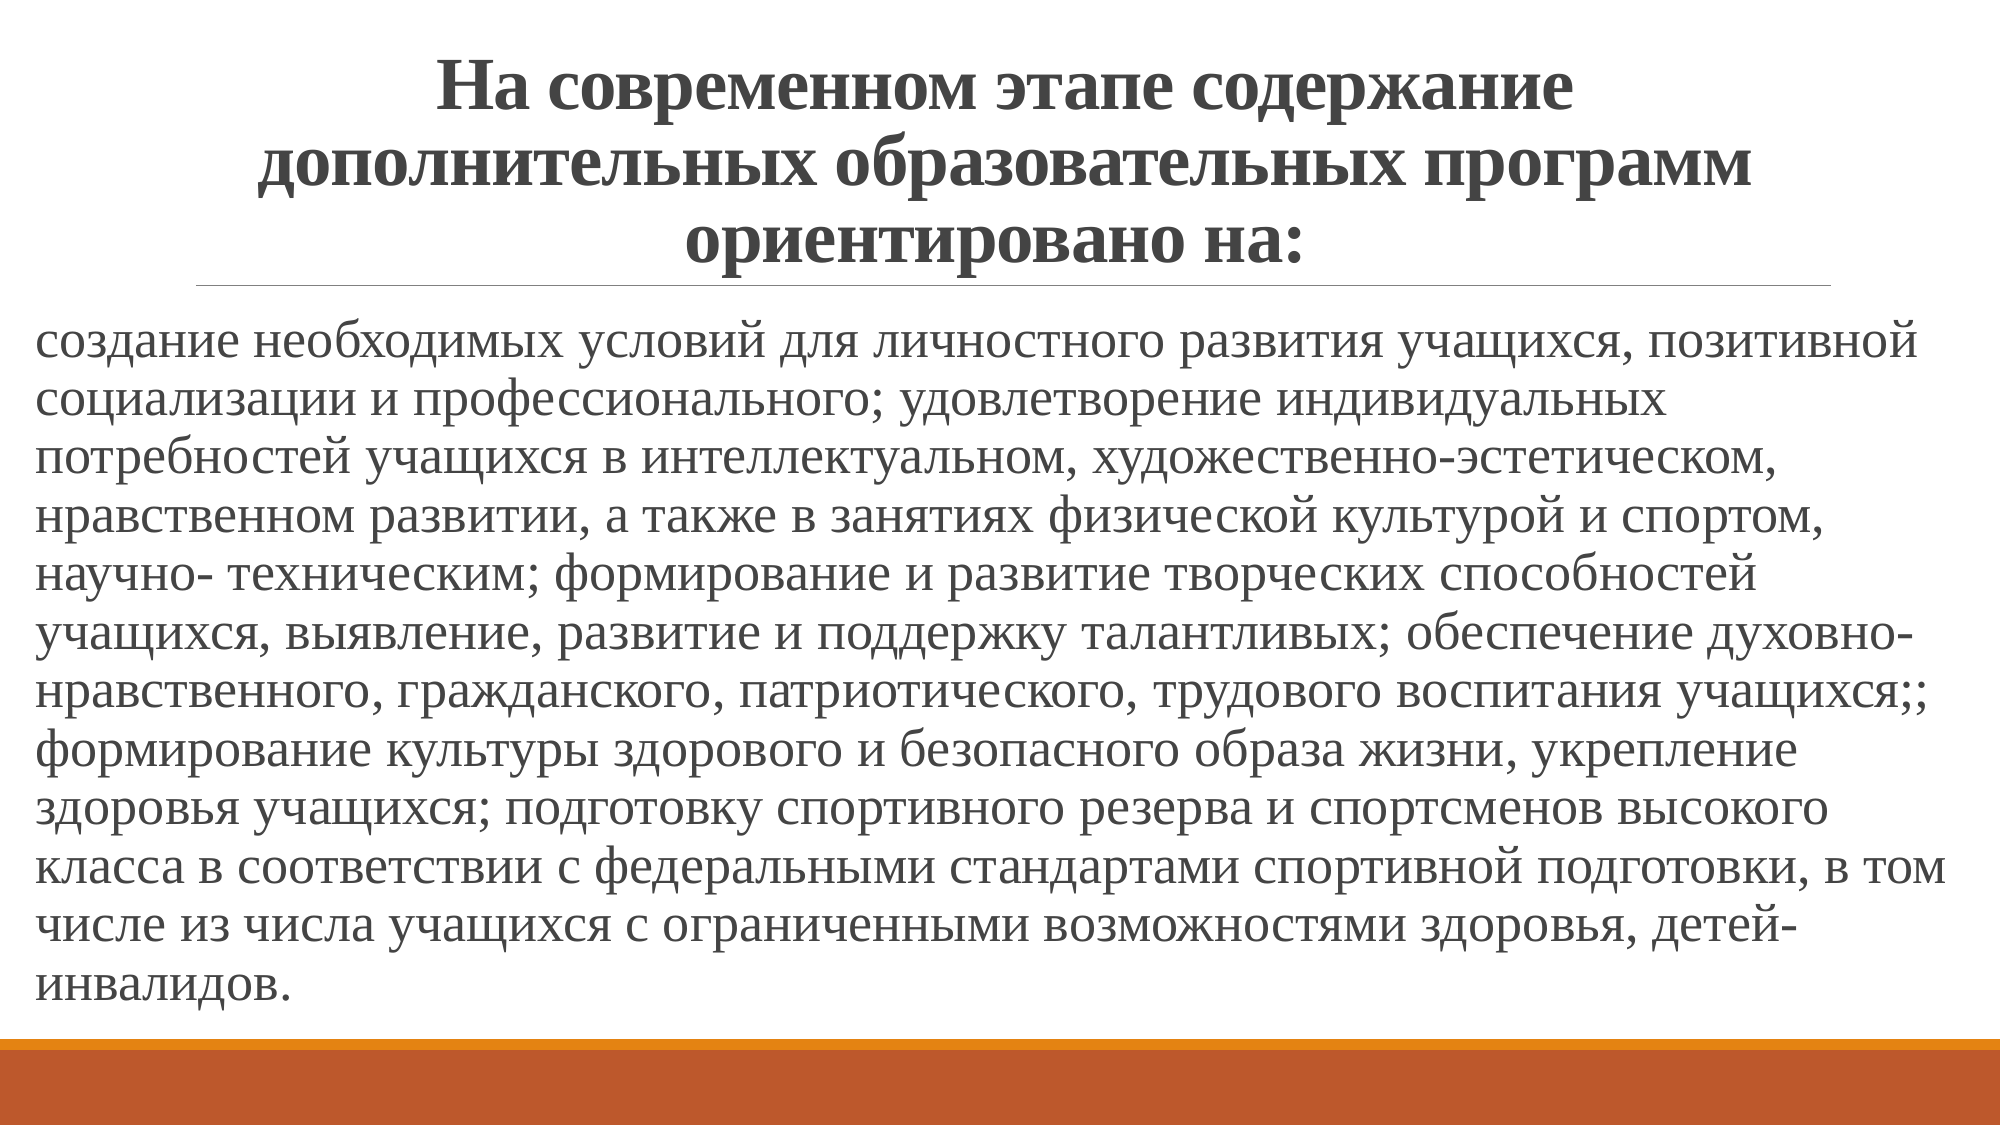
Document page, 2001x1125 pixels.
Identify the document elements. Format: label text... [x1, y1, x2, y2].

title На современном этапе содержание дополнительных образовательных программ ориентировано на: [180, 47, 1830, 285]
list создание необходимых условий для личностного развития учащихся, позитивной социализации и профессионального; удовлетворение индивидуальных потребностей учащихся в интеллектуальном, художественно-эстетическом, нравственном развитии, а также в занятиях физической культурой и спортом, научно- техническим; формирование и развитие творческих способностей учащихся, выявление, развитие и поддержку талантливых; обеспечение духовно-нравственного, гражданского, патриотического, трудового воспитания учащихся;; формирование культуры здорового и безопасного образа жизни, укрепление здоровья учащихся; подготовку спортивного резерва и спортсменов высокого класса в соответствии с федеральными стандартами спортивной подготовки, в том числе из числа учащихся с ограниченными возможностями здоровья, детей-инвалидов. [35, 302, 1972, 963]
